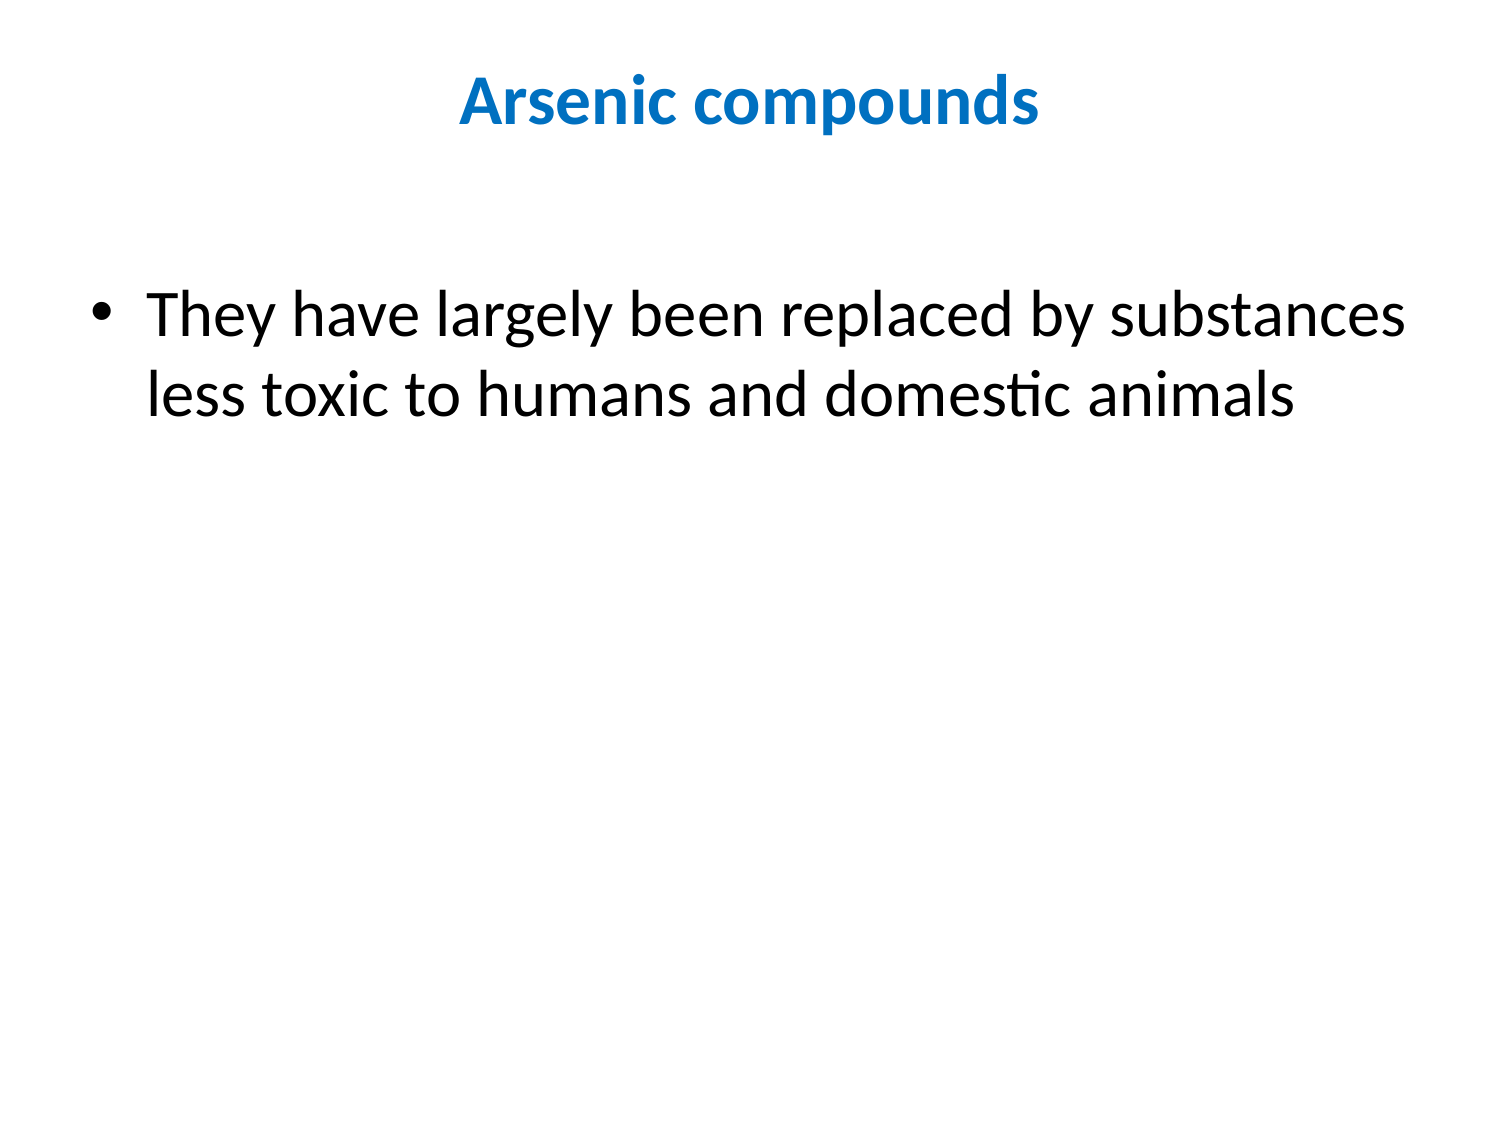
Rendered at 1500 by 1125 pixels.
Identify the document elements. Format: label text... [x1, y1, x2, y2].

title Arsenic compounds [75, 45, 1425, 233]
list They have largely been replaced by substances less toxic to humans and domestic animals [75, 262, 1425, 1005]
